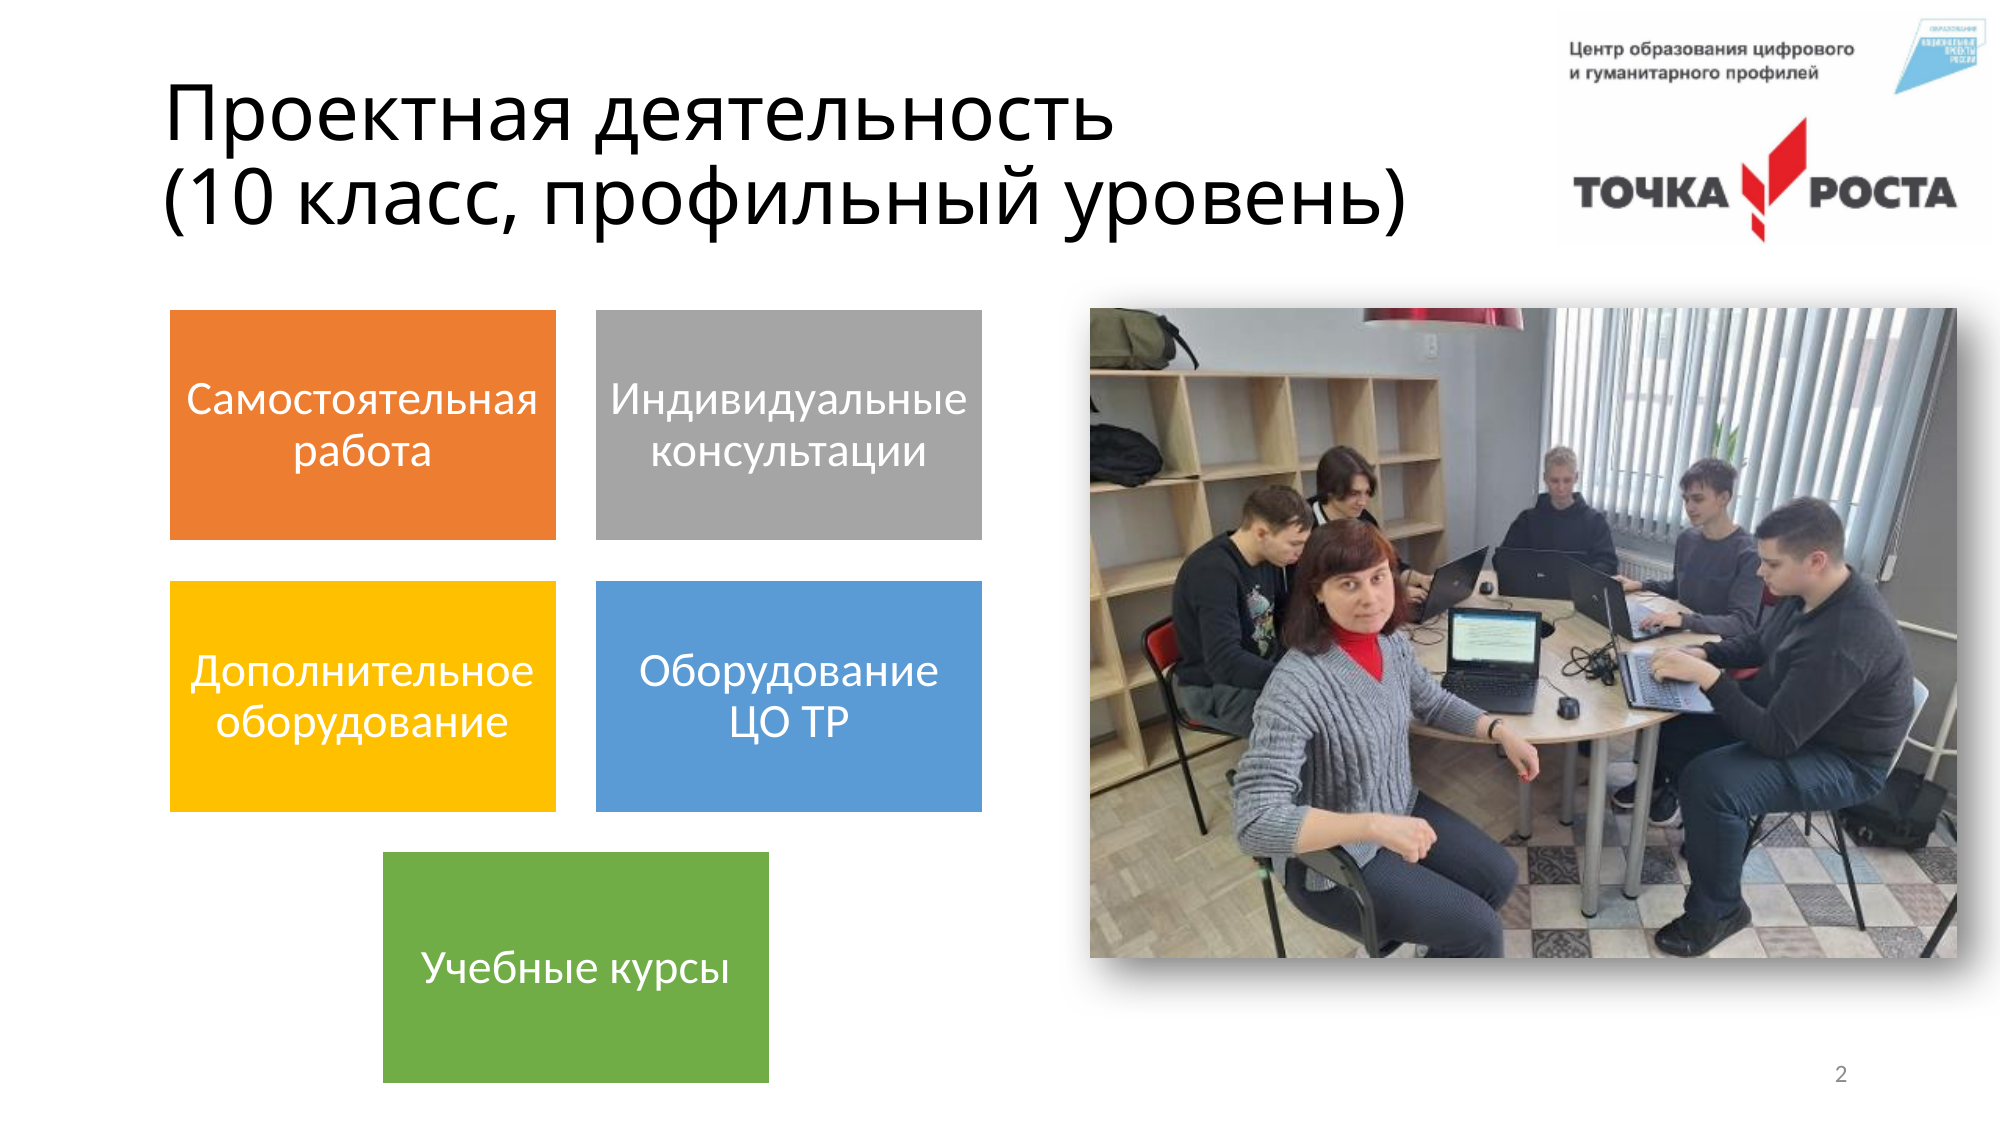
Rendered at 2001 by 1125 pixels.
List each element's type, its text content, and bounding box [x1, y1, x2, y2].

picture [1090, 308, 1958, 958]
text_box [42, 307, 1110, 1085]
picture [1557, 11, 1992, 245]
slide_number 2 [1412, 1042, 1863, 1103]
title Проектная деятельность (10 класс, профильный уровень) [148, 40, 1542, 274]
